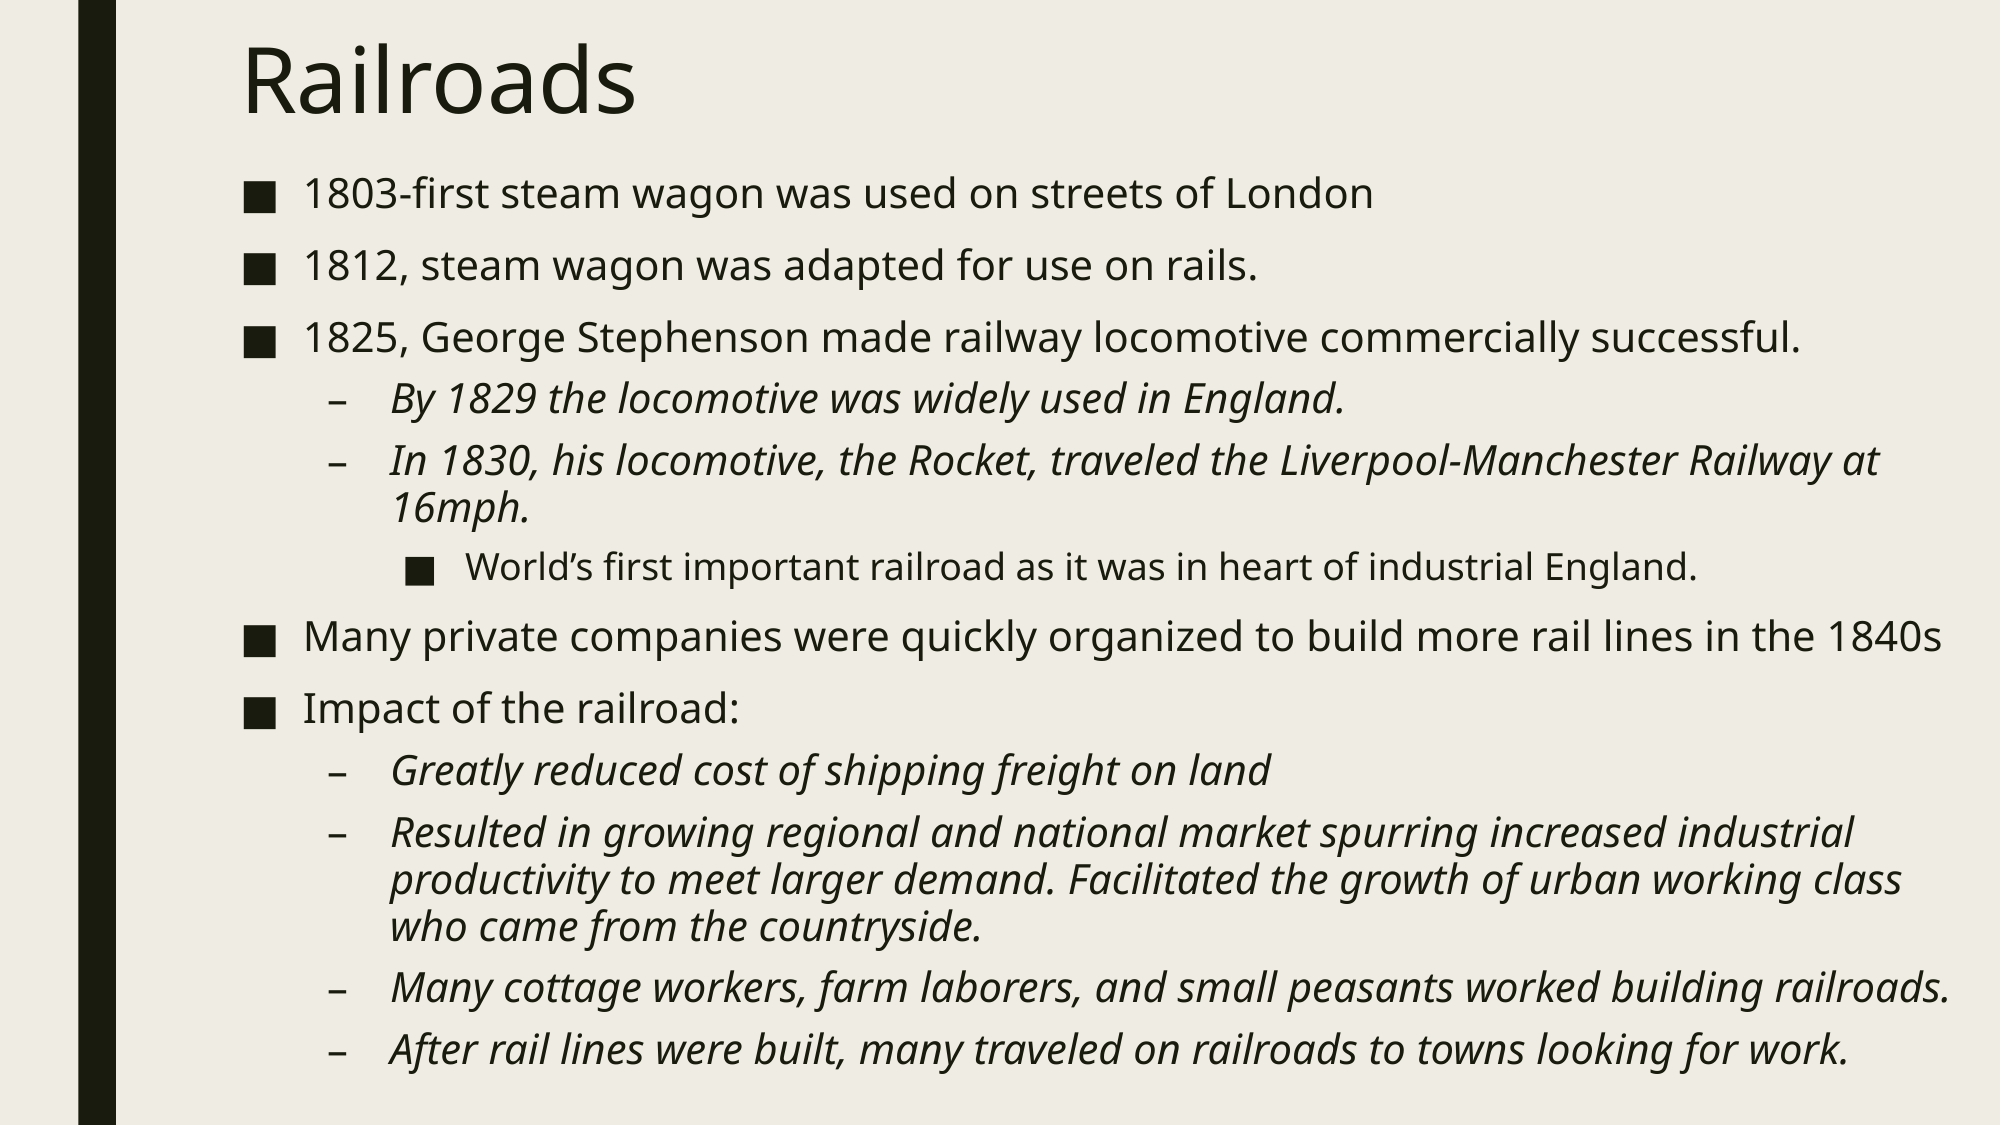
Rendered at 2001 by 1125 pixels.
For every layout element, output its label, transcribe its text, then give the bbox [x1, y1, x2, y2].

title Railroads [225, 28, 1800, 163]
list 1803-first steam wagon was used on streets of London 1812, steam wagon was adapted for use on rails. 1825, George Stephenson made railway locomotive commercially successful. By 1829 the locomotive was widely used in England. In 1830, his locomotive, the Rocket, traveled the Liverpool-Manchester Railway at 16mph. World’s first important railroad as it was in heart of industrial England. Many private companies were quickly organized to build more rail lines in the 1840s Impact of the railroad: Greatly reduced cost of shipping freight on land Resulted in growing regional and national market spurring increased industrial productivity to meet larger demand. Facilitated the growth of urban working class who came from the countryside. Many cottage workers, farm laborers, and small peasants worked building railroads. After rail lines were built, many traveled on railroads to towns looking for work. [225, 163, 1977, 1097]
